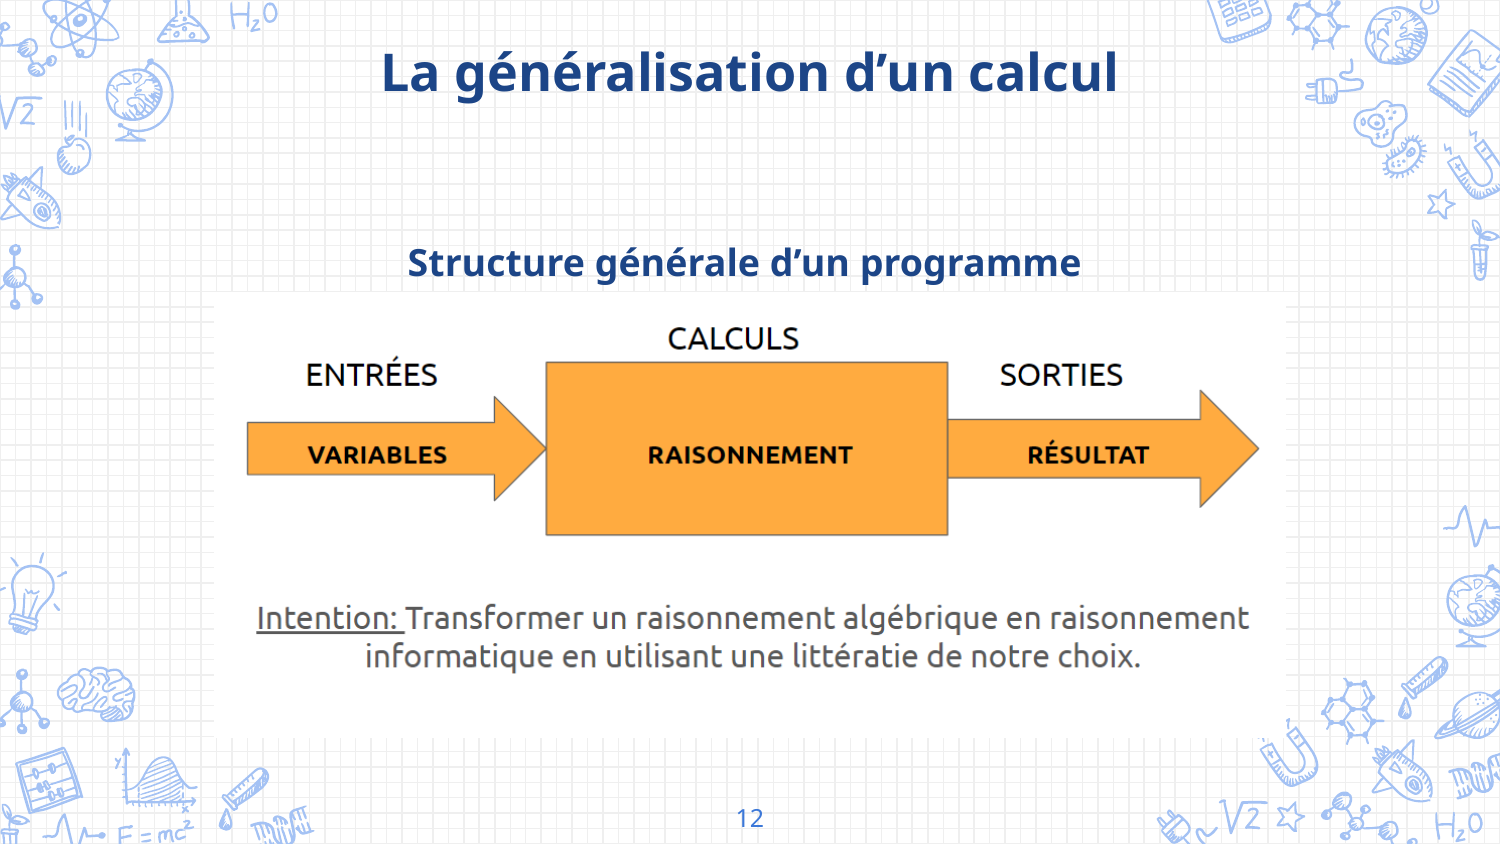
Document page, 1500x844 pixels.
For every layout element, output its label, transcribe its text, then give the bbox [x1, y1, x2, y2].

list La généralisation d’un calcul [263, 24, 1236, 151]
text_box Structure générale d’un programme [163, 151, 1336, 340]
picture [213, 292, 1286, 739]
slide_number ‹#› [705, 796, 795, 844]
